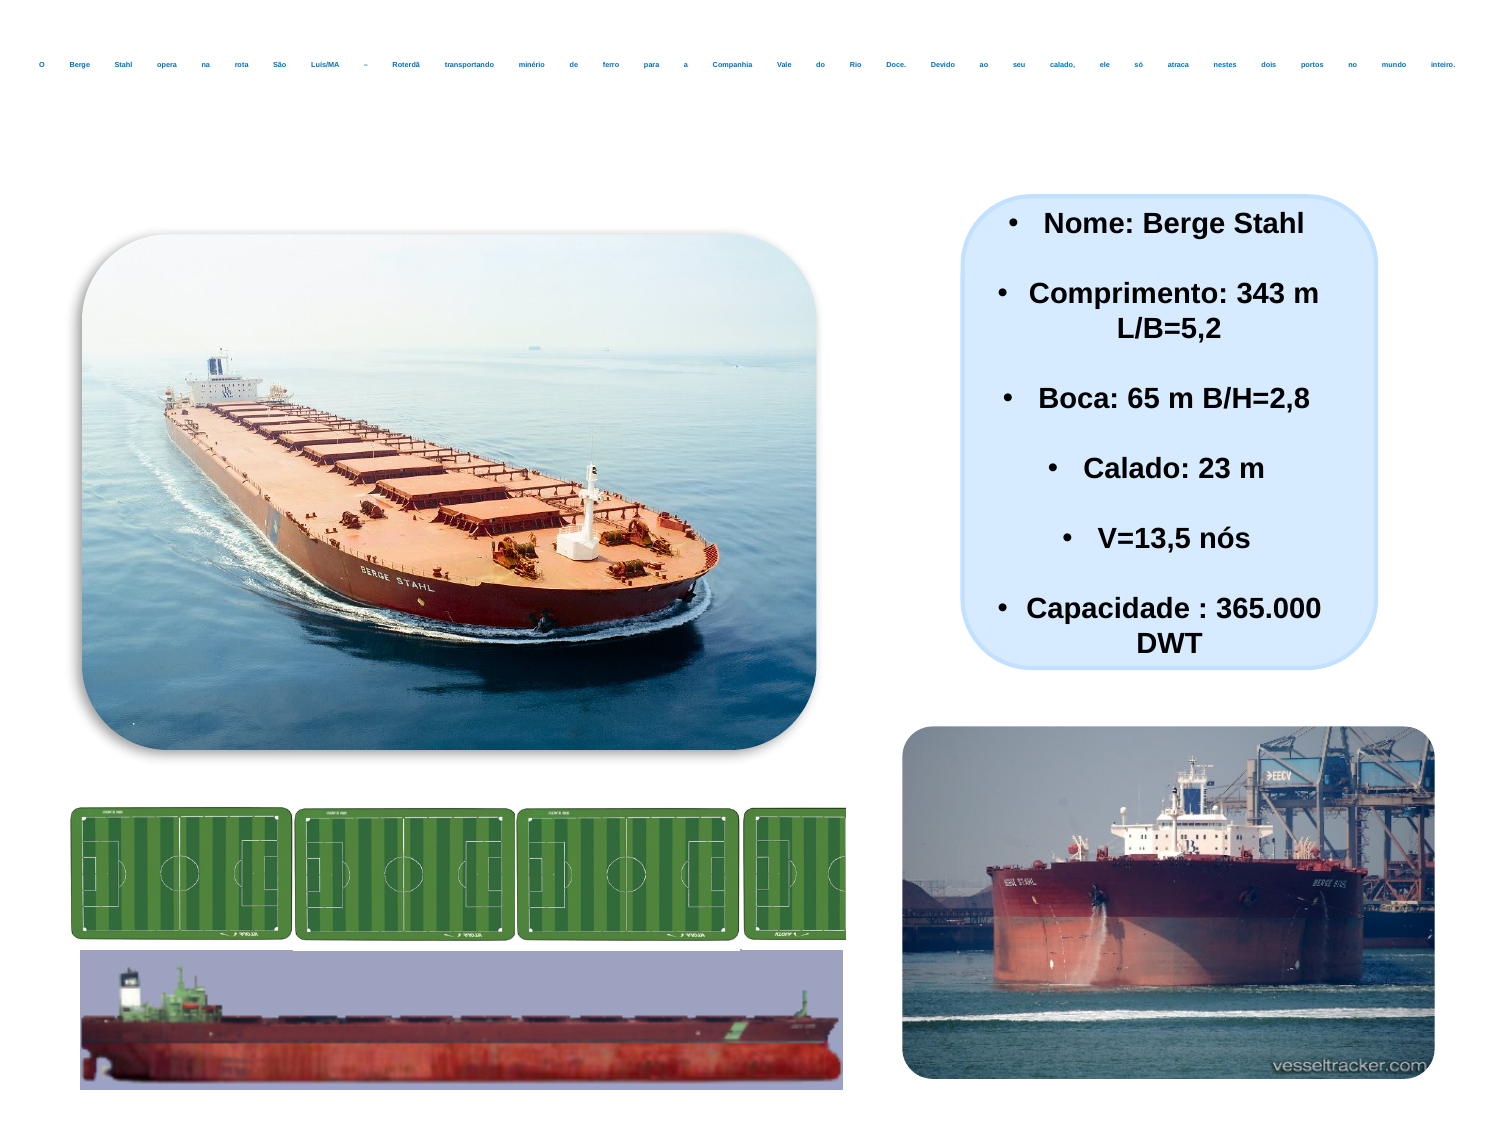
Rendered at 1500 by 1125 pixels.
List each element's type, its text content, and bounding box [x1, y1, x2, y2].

text_box Nome: Berge Stahl Comprimento: 343 m L/B=5,2 Boca: 65 m B/H=2,8 Calado: 23 m V=13,5 nós Capacidade : 365.000 DWT [960, 194, 1379, 671]
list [81, 234, 817, 751]
picture [902, 726, 1435, 1080]
title O Berge Stahl opera na rota São Luís/MA – Roterdã transportando minério de ferro para a Companhia Vale do Rio Doce. Devido ao seu calado, ele só atraca nestes dois portos no mundo inteiro. [30, 30, 1471, 86]
picture [68, 795, 846, 1090]
